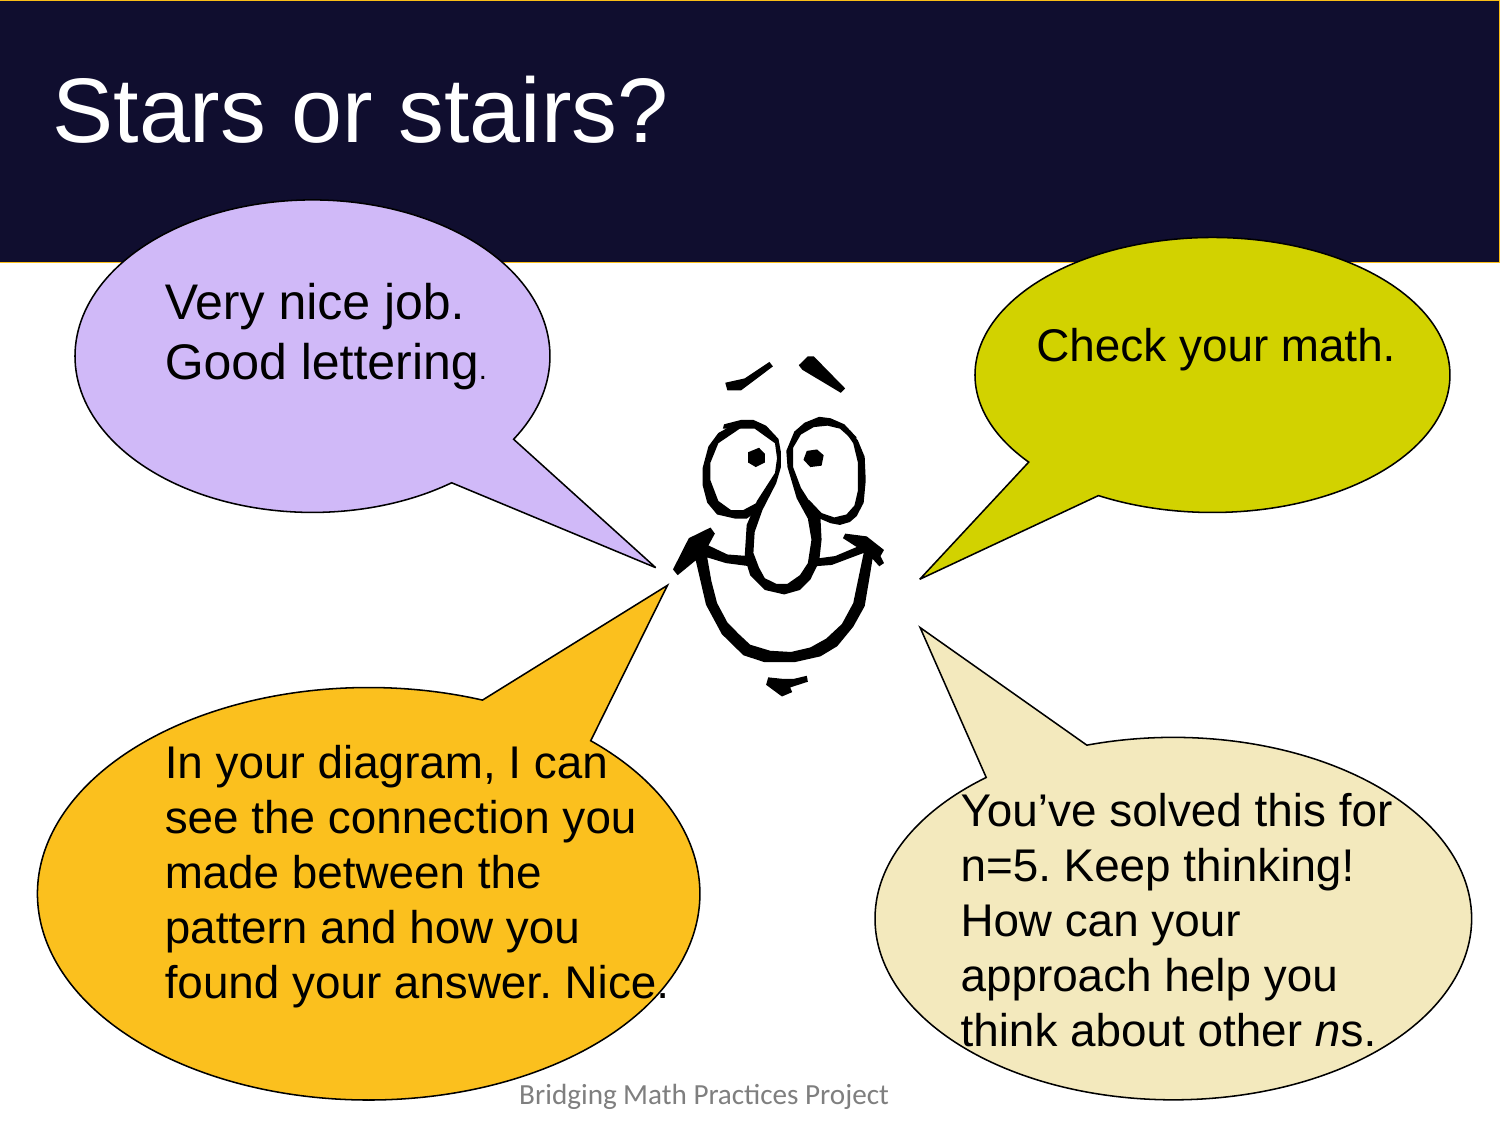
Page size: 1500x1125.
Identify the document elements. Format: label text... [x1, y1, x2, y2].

text_box [993, 1063, 1354, 1100]
text_box [75, 199, 656, 568]
text_box In your diagram, I can see the connection you made between the pattern and how you found your answer. Nice. [149, 725, 688, 1015]
text_box [37, 739, 637, 1101]
title Stars or stairs? [37, 12, 1316, 200]
text_box [920, 627, 1349, 772]
text_box [919, 237, 1450, 580]
text_box [178, 587, 664, 725]
text_box You’ve solved this for n=5. Keep thinking! How can your approach help you think about other ns. [945, 772, 1421, 1063]
text_box [1421, 817, 1472, 1020]
text_box [875, 802, 945, 1036]
picture [669, 352, 888, 701]
text_box [688, 838, 700, 949]
text_box Very nice job. Good lettering. [149, 262, 525, 398]
text_box Check your math. [1021, 307, 1472, 378]
